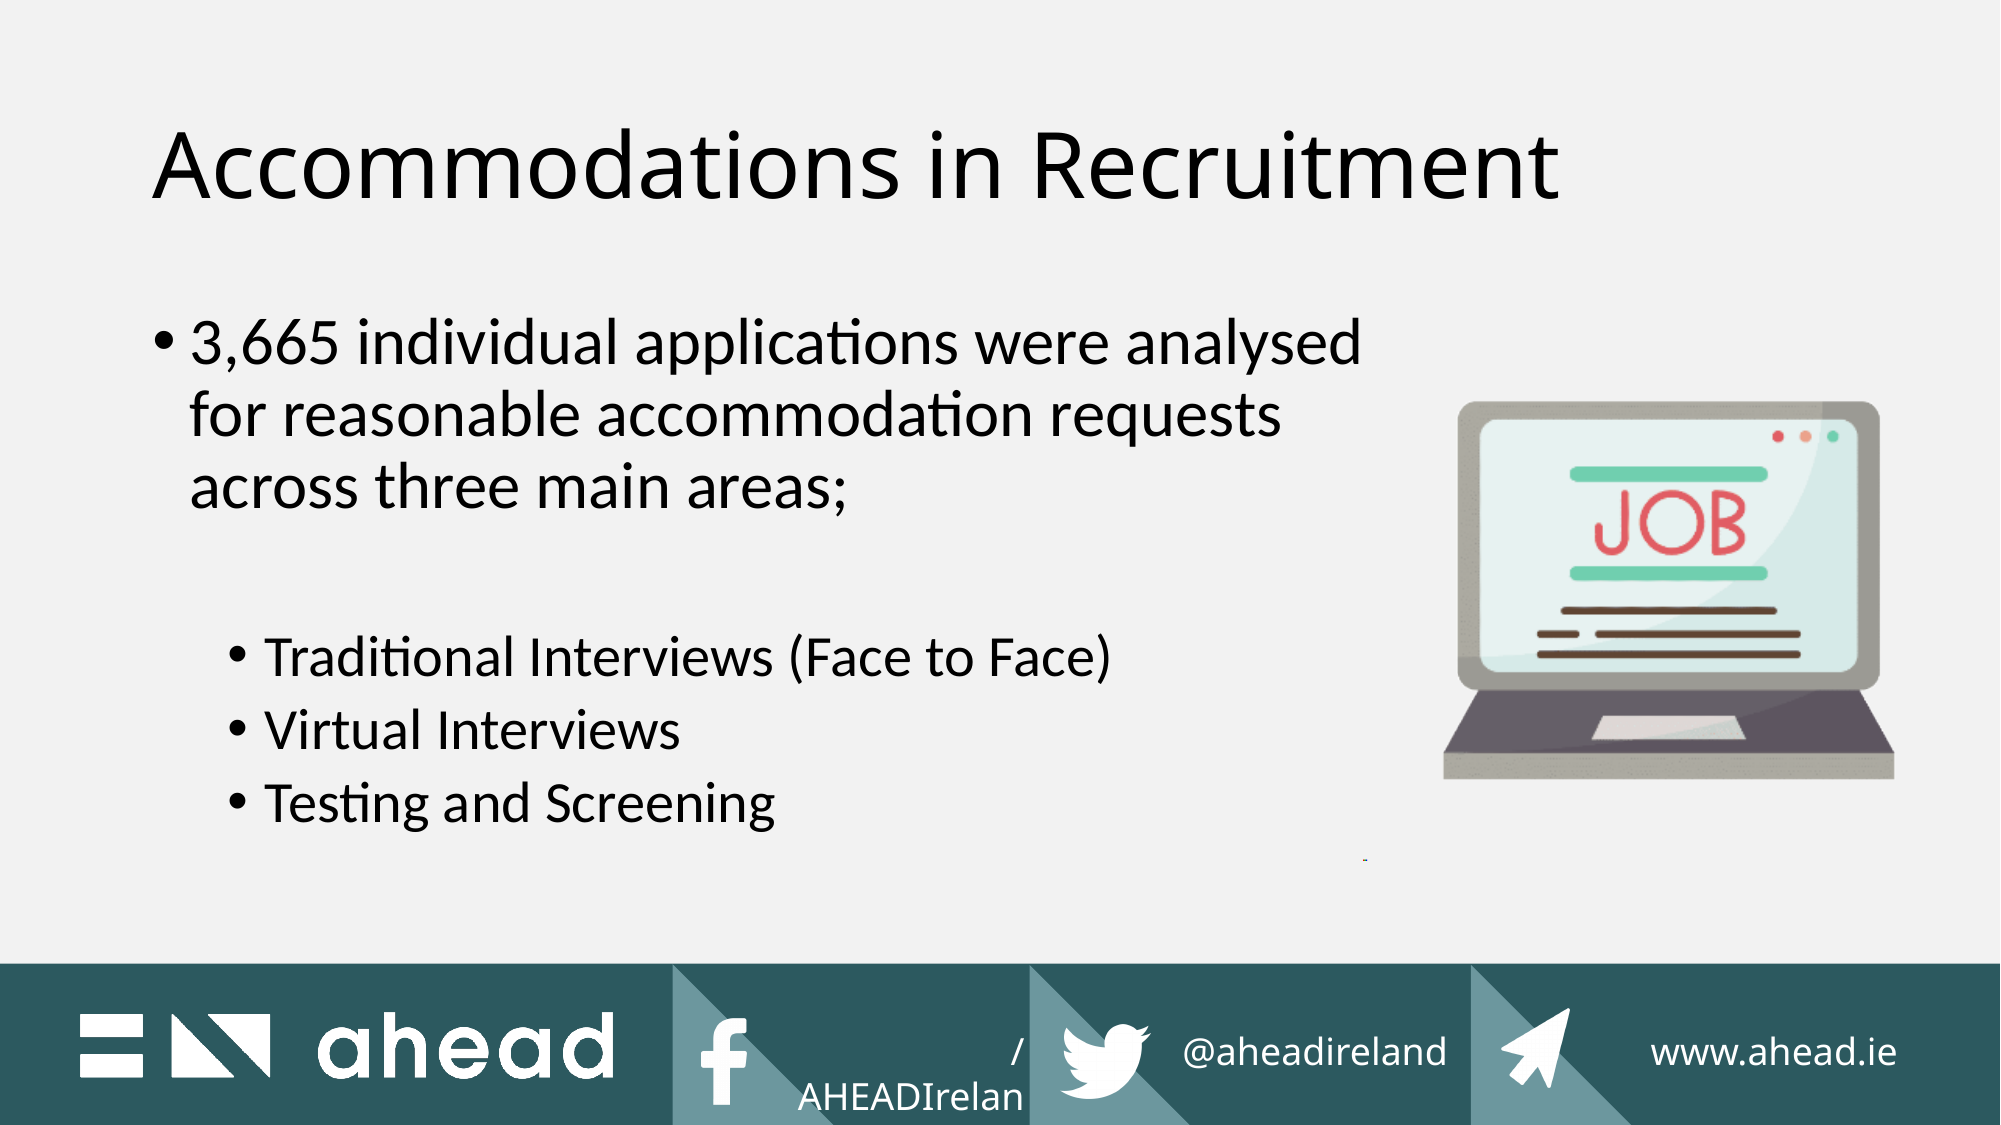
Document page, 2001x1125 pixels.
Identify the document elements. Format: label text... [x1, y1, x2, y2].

list 3,665 individual applications were analysed for reasonable accommodation requests across three main areas; Traditional Interviews (Face to Face) Virtual Interviews Testing and Screening [137, 299, 1408, 1014]
title Accommodations in Recruitment [137, 59, 1863, 278]
picture [1363, 367, 2000, 861]
picture [701, 1018, 747, 1105]
picture [80, 1012, 613, 1079]
picture [1501, 1008, 1570, 1088]
picture [1060, 1024, 1151, 1099]
